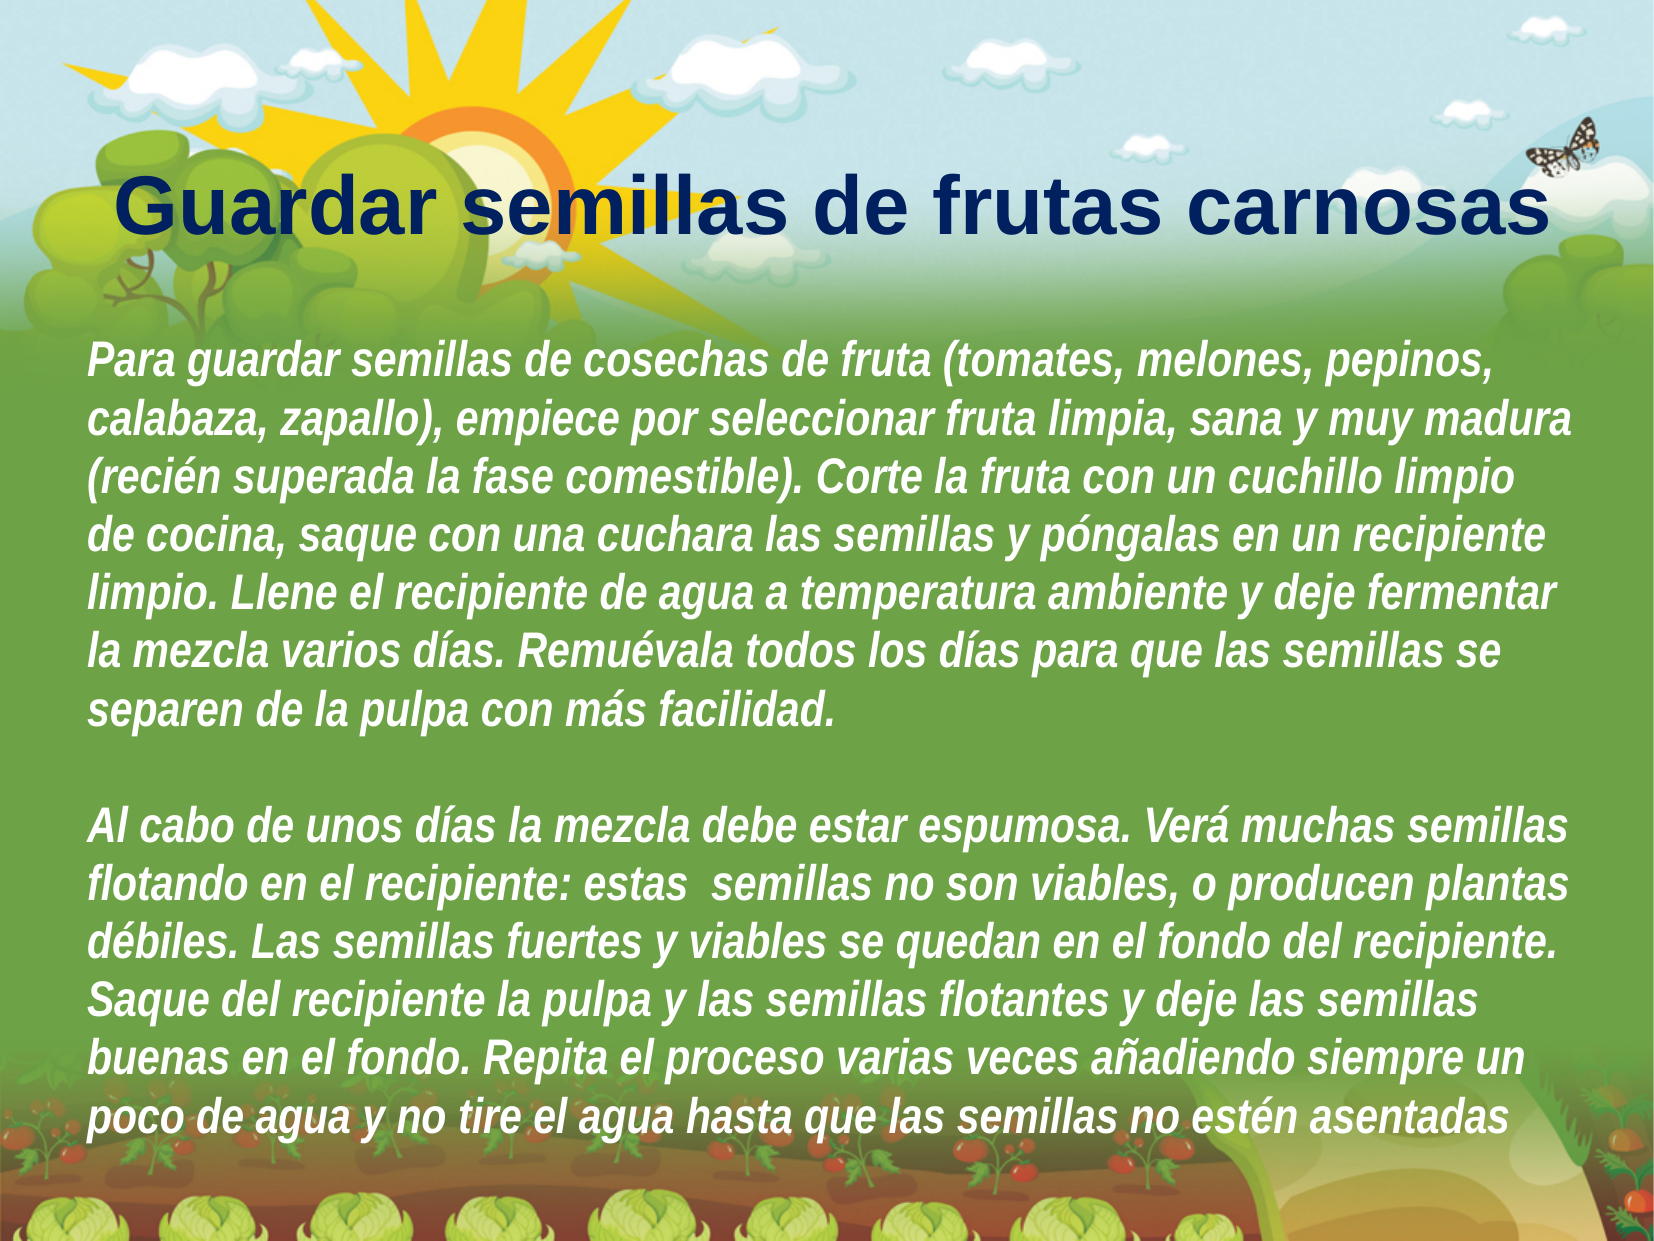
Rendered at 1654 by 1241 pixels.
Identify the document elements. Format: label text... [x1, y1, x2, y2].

text_box Para guardar semillas de cosechas de fruta (tomates, melones, pepinos, calabaza, zapallo), empiece por seleccionar fruta limpia, sana y muy madura (recién superada la fase comestible). Corte la fruta con un cuchillo limpio de cocina, saque con una cuchara las semillas y póngalas en un recipiente limpio. Llene el recipiente de agua a temperatura ambiente y deje fermentar la mezcla varios días. Remuévala todos los días para que las semillas se separen de la pulpa con más facilidad. Al cabo de unos días la mezcla debe estar espumosa. Verá muchas semillas flotando en el recipiente: estas semillas no son viables, o producen plantas débiles. Las semillas fuertes y viables se quedan en el fondo del recipiente. Saque del recipiente la pulpa y las semillas flotantes y deje las semillas buenas en el fondo. Repita el proceso varias veces añadiendo siempre un poco de agua y no tire el agua hasta que las semillas no estén asentadas [86, 95, 1575, 1208]
text_box Guardar semillas de frutas carnosas [89, 57, 1578, 250]
picture [0, 0, 1654, 1241]
